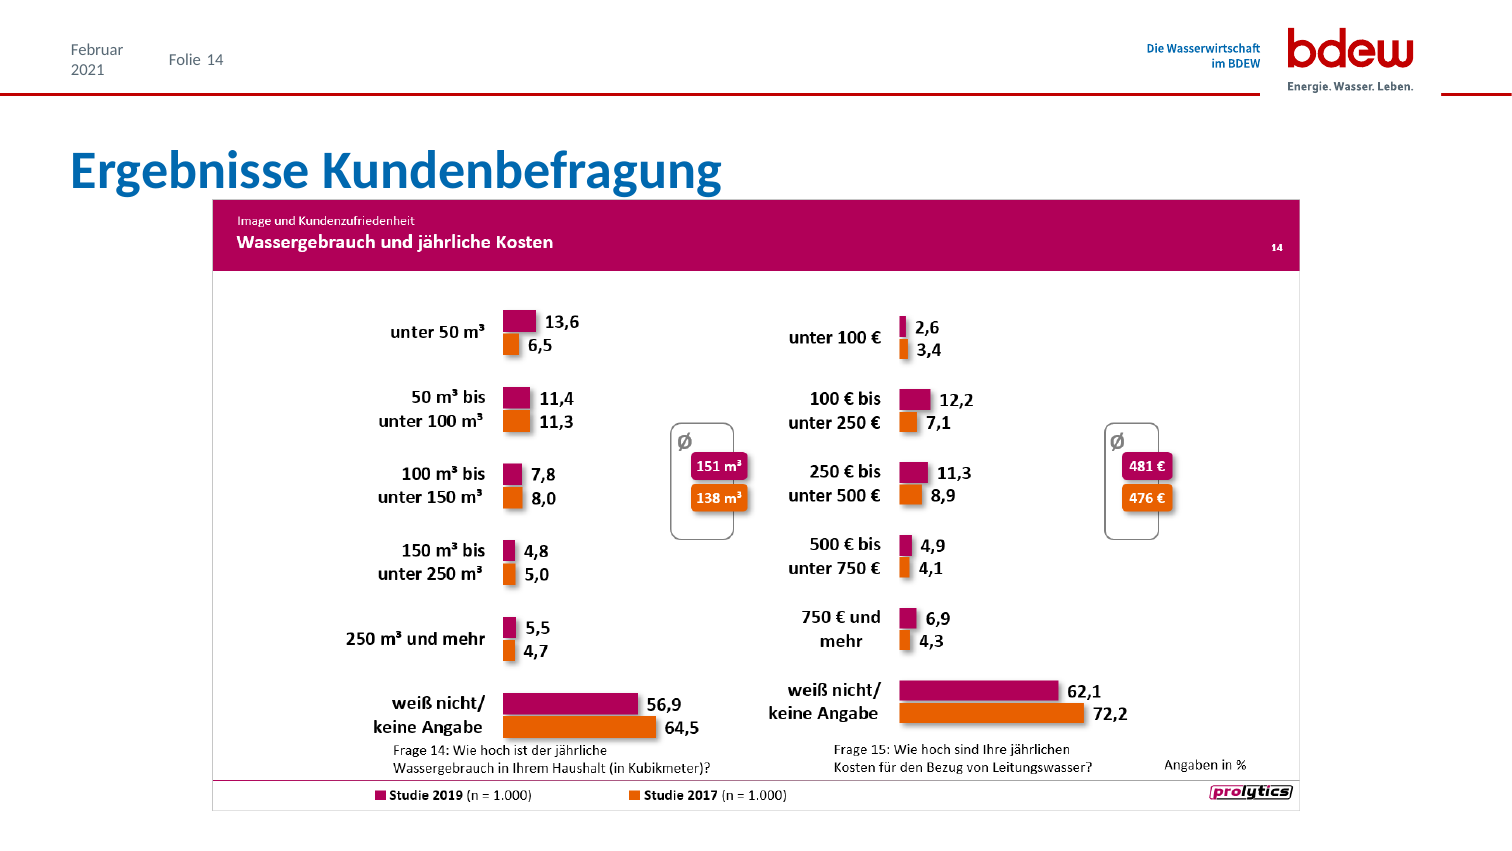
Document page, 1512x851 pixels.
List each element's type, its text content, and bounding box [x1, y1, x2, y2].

picture [211, 199, 1300, 811]
slide_number Februar 2021 [70, 47, 154, 71]
slide_number 14 [200, 47, 237, 71]
title Ergebnisse Kundenbefragung [70, 141, 1441, 249]
